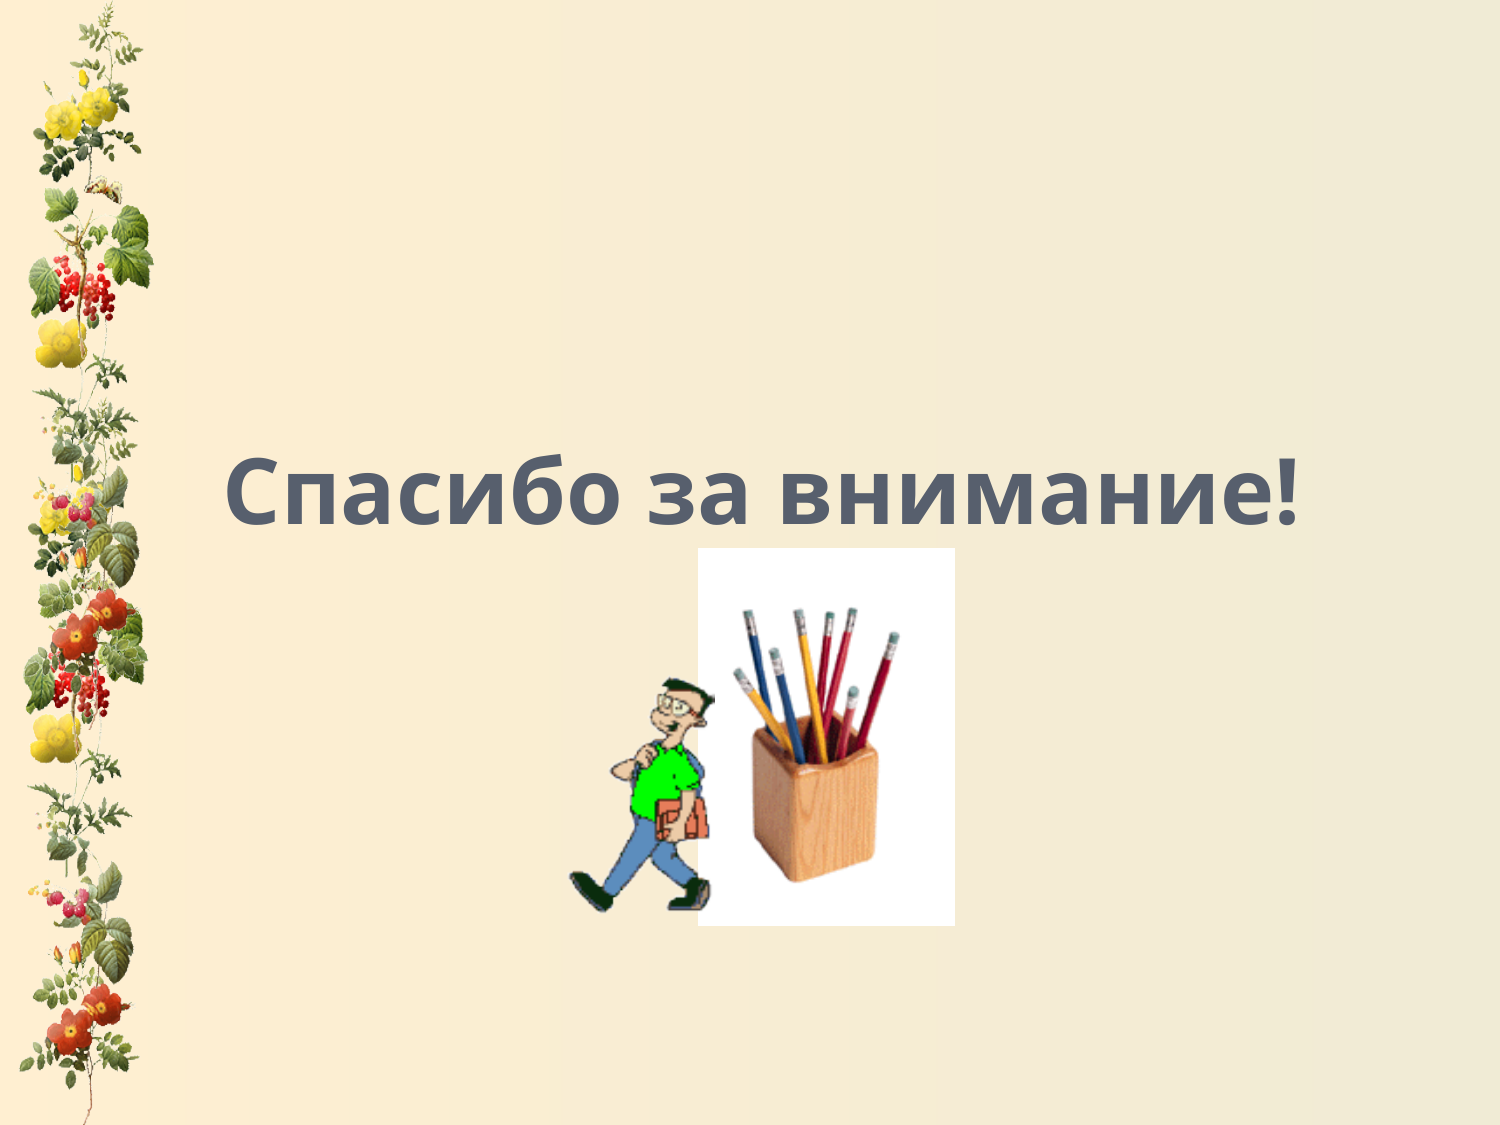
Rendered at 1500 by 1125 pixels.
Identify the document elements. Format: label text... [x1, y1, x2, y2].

picture [0, 0, 172, 1125]
picture [566, 549, 954, 926]
title Спасибо за внимание! [87, 374, 1438, 601]
